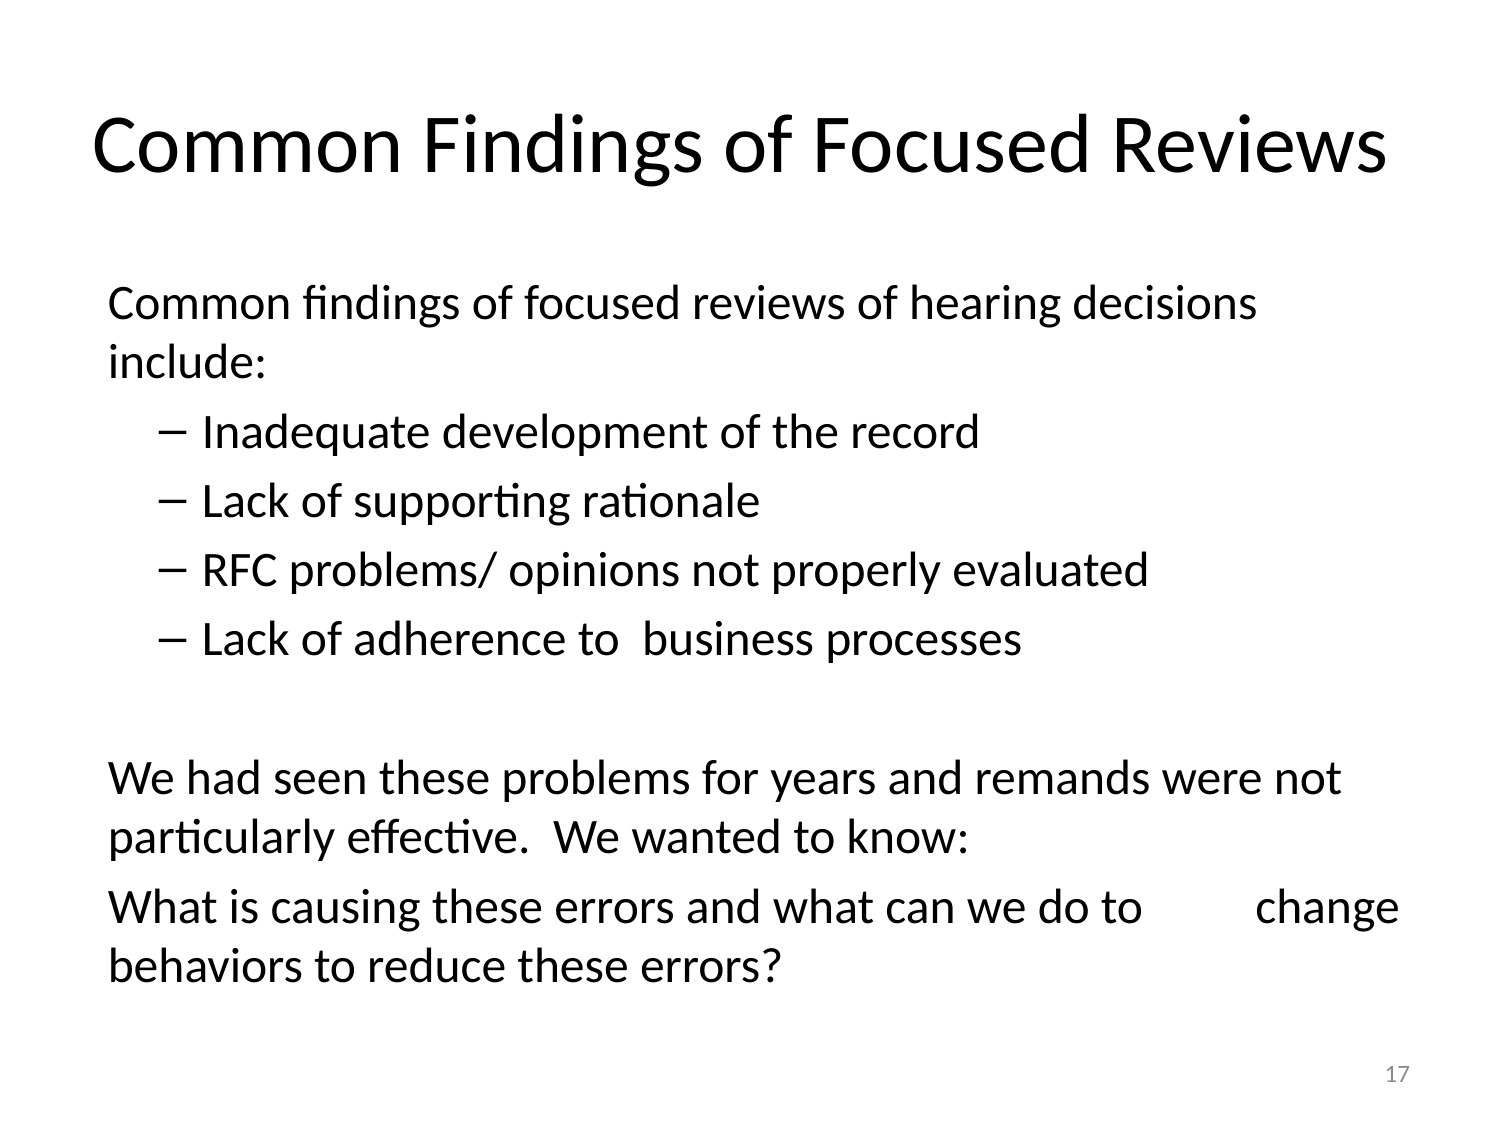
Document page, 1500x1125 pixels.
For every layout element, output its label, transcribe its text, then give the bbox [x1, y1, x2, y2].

list Common findings of focused reviews of hearing decisions include: Inadequate development of the record Lack of supporting rationale RFC problems/ opinions not properly evaluated Lack of adherence to business processes We had seen these problems for years and remands were not particularly effective. We wanted to know: What is causing these errors and what can we do to change behaviors to reduce these errors? [75, 262, 1425, 1005]
slide_number 17 [1074, 1042, 1425, 1103]
title Common Findings of Focused Reviews [75, 45, 1425, 233]
